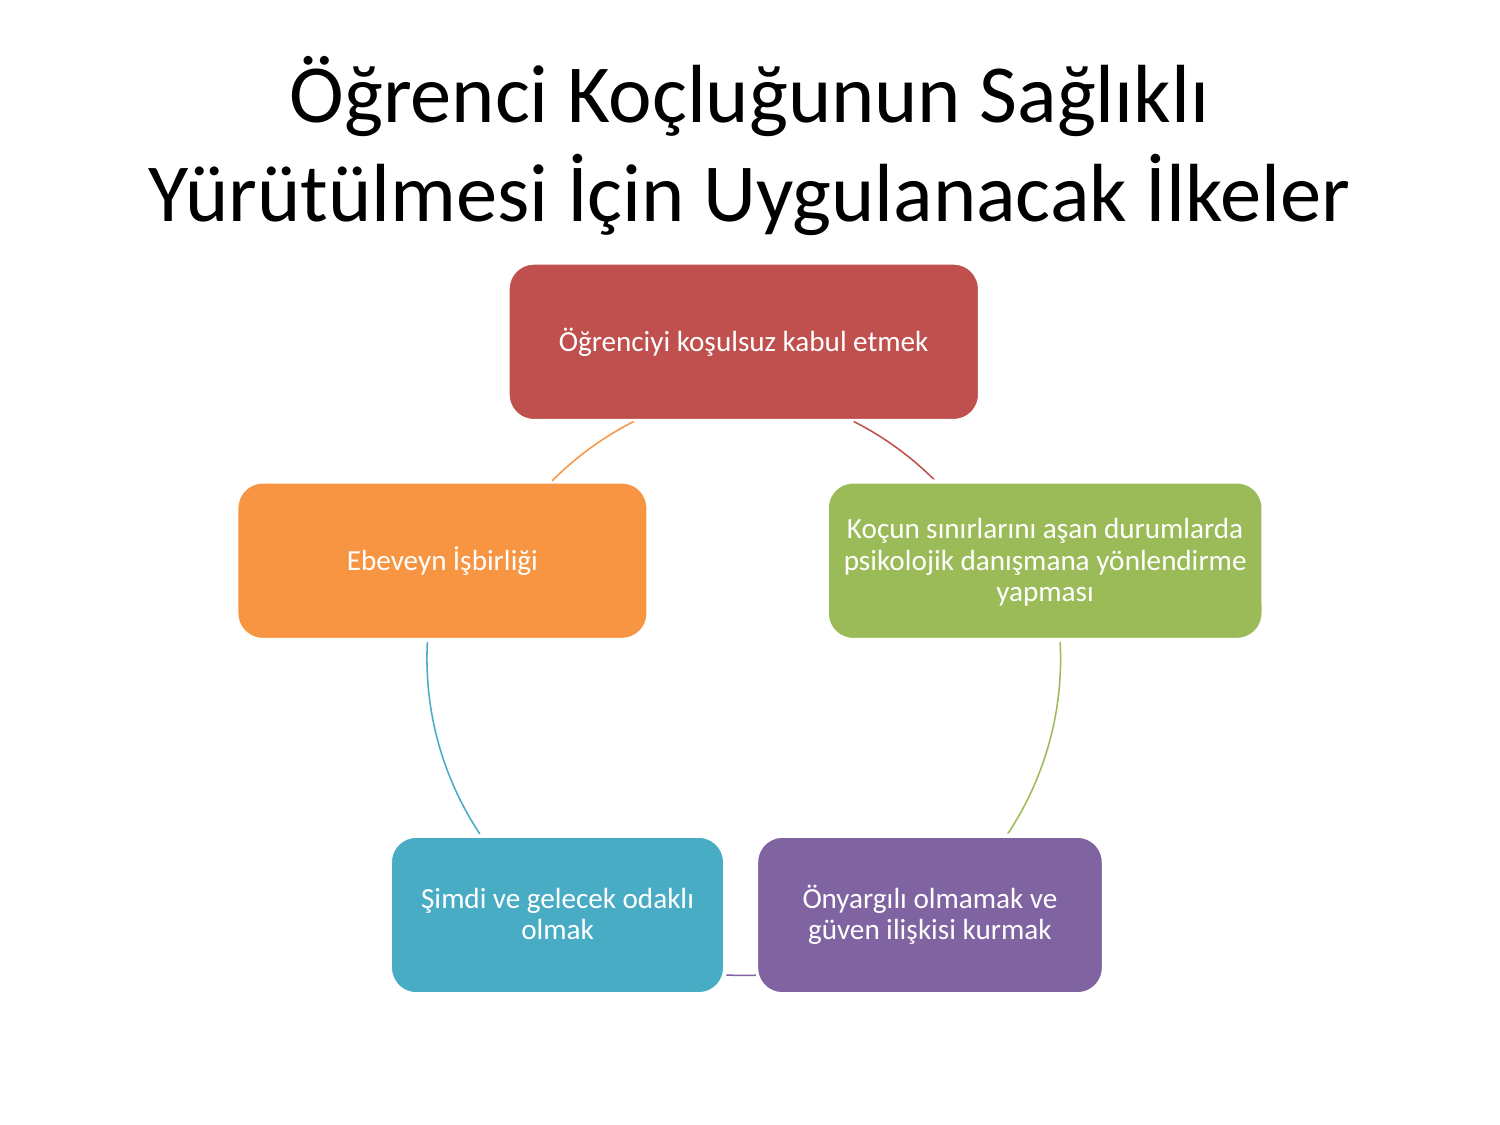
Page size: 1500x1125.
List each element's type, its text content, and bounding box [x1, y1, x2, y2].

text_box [236, 262, 1264, 1022]
title Öğrenci Koçluğunun Sağlıklı Yürütülmesi İçin Uygulanacak İlkeler [75, 45, 1425, 233]
